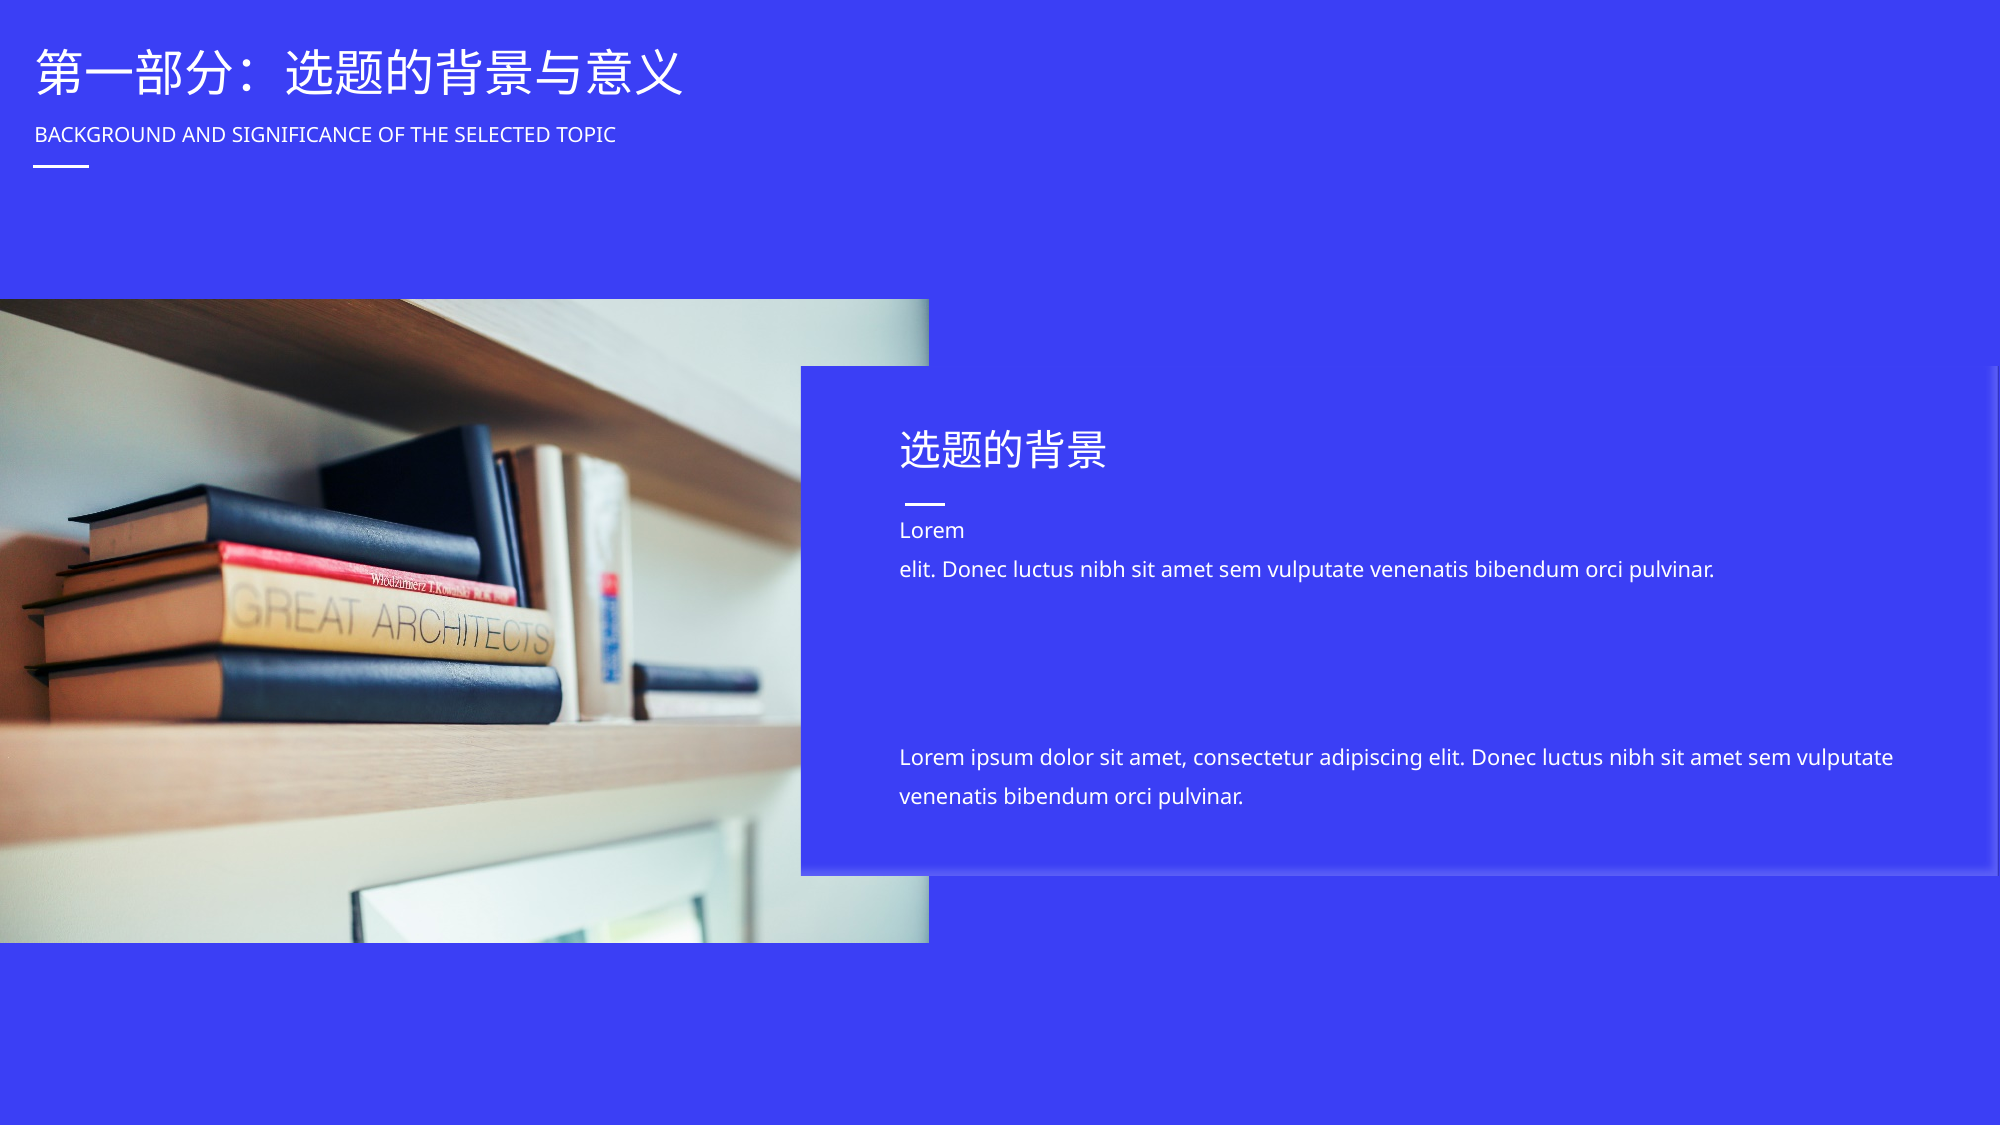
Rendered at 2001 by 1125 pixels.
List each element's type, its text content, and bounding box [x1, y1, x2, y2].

text_box Lorem elit. Donec luctus nibh sit amet sem vulputate venenatis bibendum orci pulvinar. [929, 496, 1946, 590]
text_box BACKGROUND AND SIGNIFICANCE OF THE SELECTED TOPIC [19, 114, 729, 155]
text_box 第一部分：选题的背景与意义 [19, 33, 716, 109]
text_box [929, 365, 2000, 876]
text_box Lorem ipsum dolor sit amet, consectetur adipiscing elit. Donec luctus nibh sit amet sem vulputate venenatis bibendum orci pulvinar. [929, 722, 1946, 817]
picture [0, 299, 929, 943]
text_box 选题的背景 [929, 416, 1206, 482]
